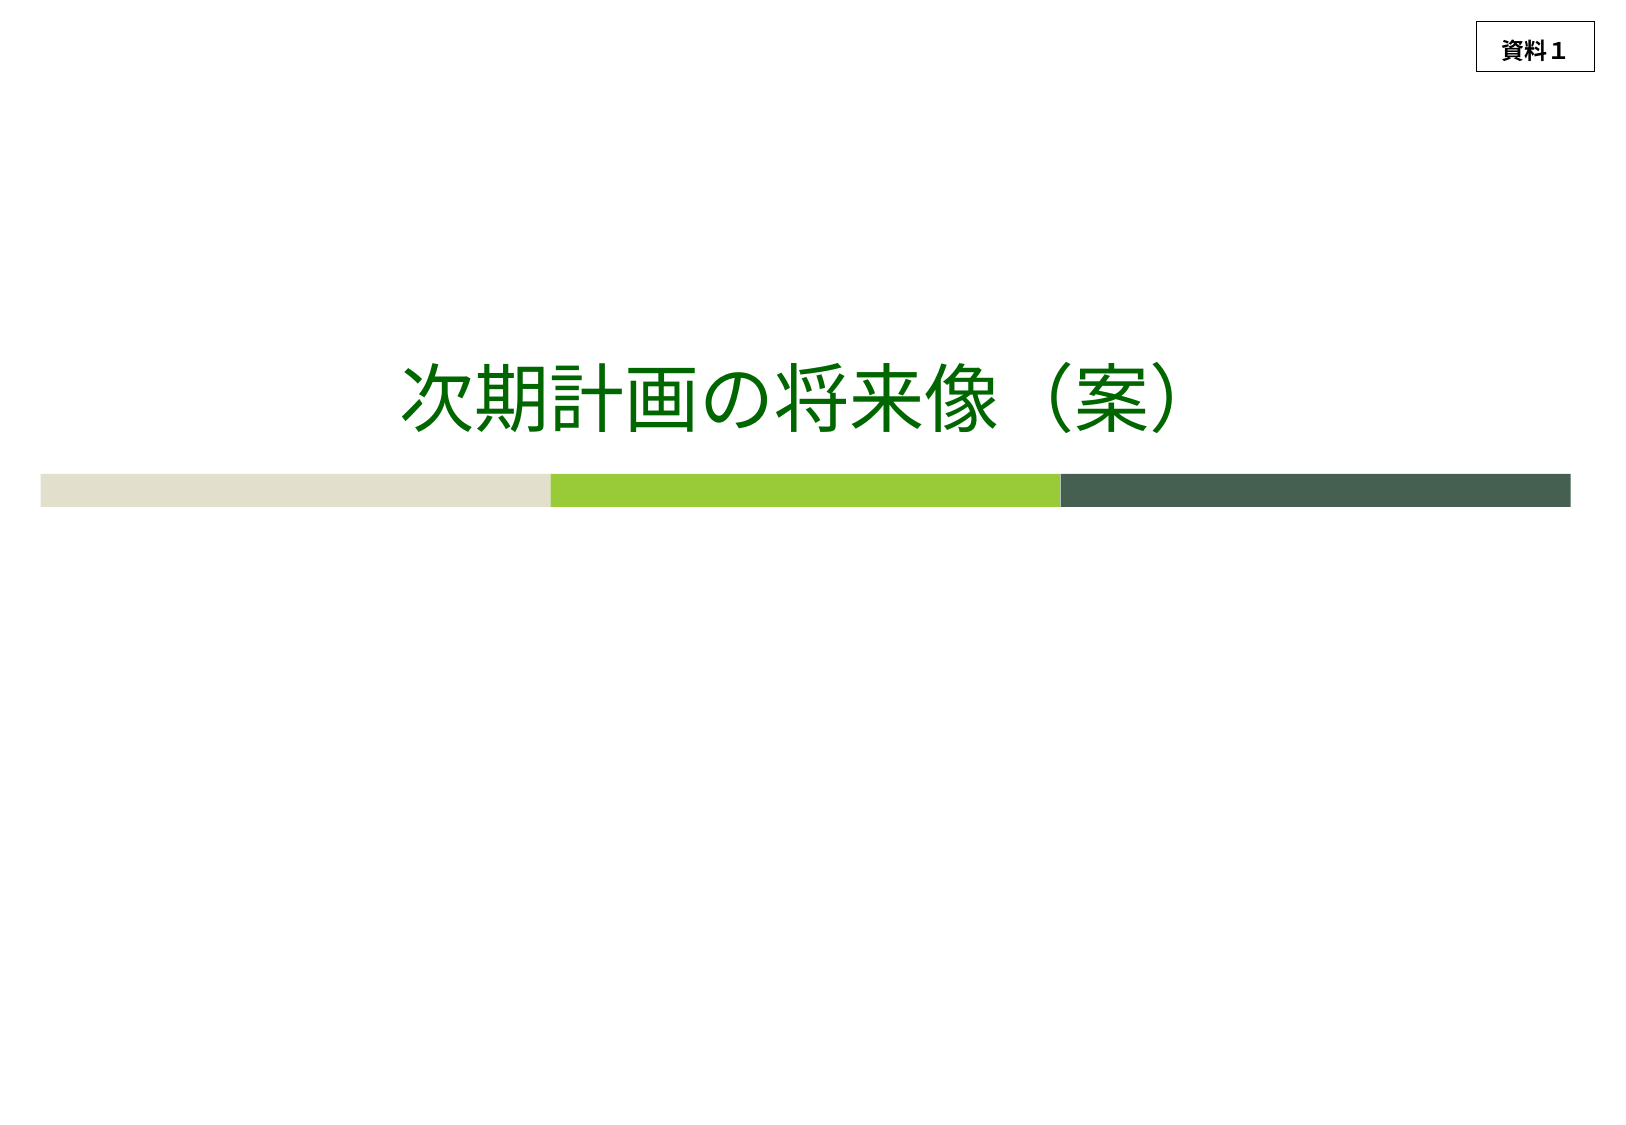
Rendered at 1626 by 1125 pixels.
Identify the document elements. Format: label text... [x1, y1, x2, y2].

text_box 資料１ [1476, 21, 1595, 72]
text_box 次期計画の将来像（案） [0, 344, 1625, 451]
